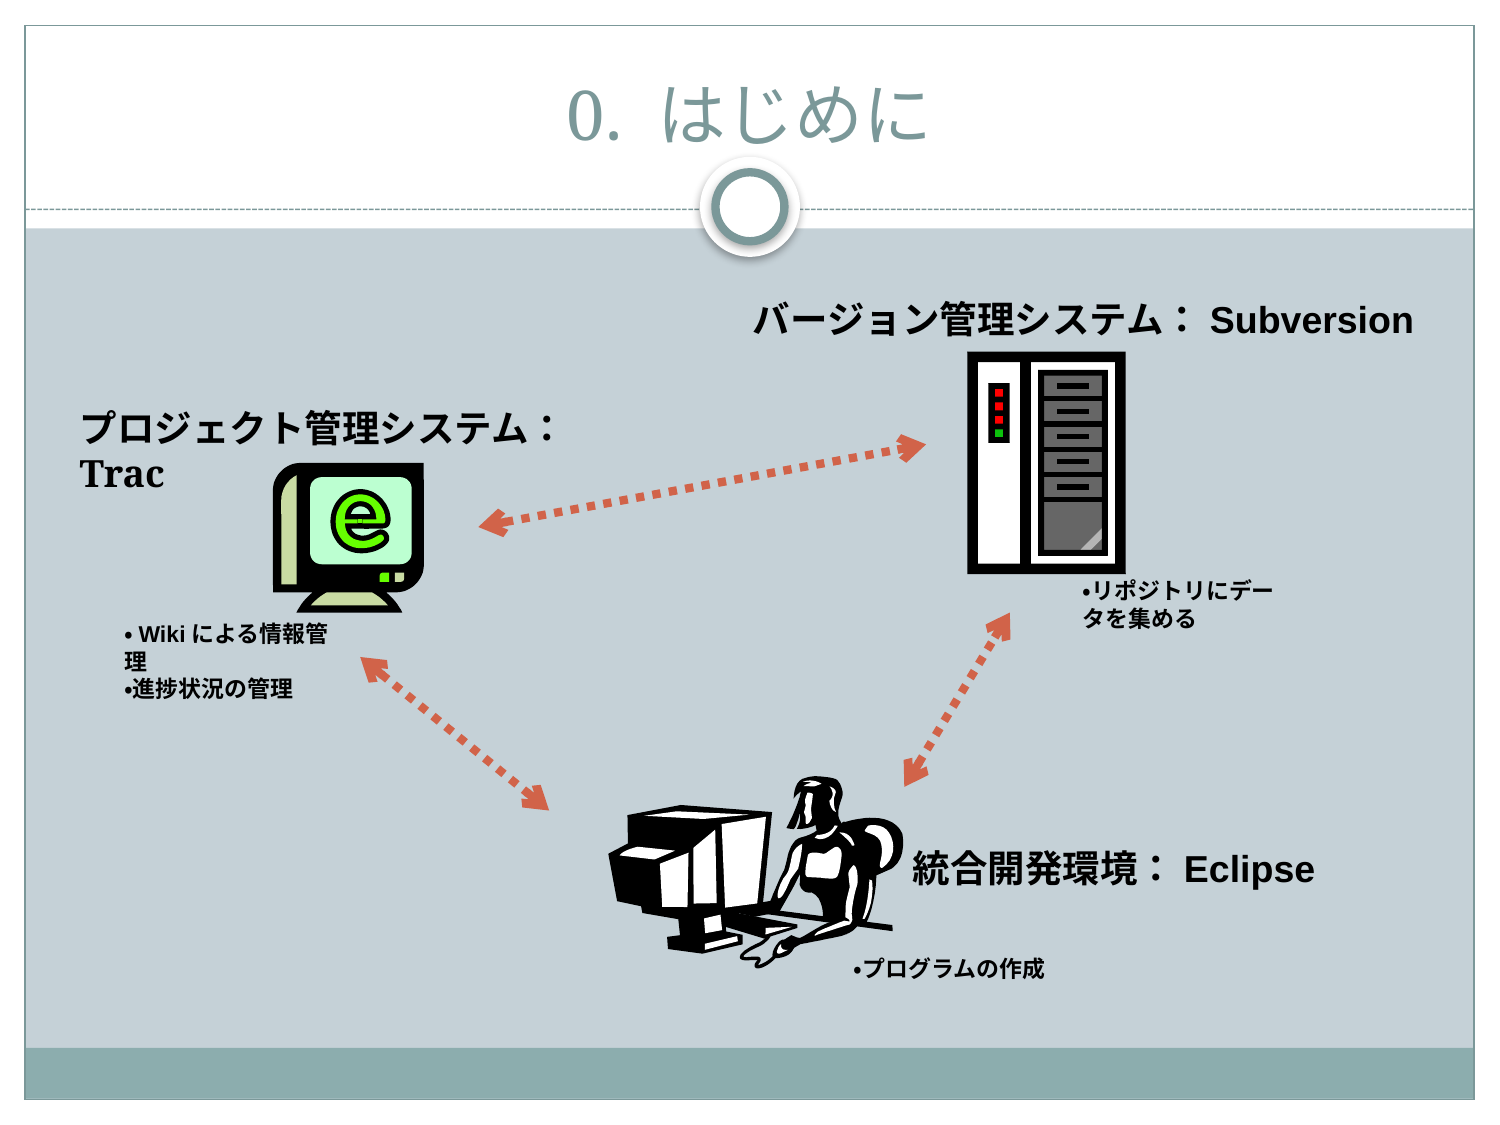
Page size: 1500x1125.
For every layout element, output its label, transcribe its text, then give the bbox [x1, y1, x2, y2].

list プロジェクト管理システム：Trac [64, 397, 656, 445]
text_box ・リポジトリにデータを集める [1067, 569, 1304, 640]
picture [966, 349, 1129, 577]
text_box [478, 444, 927, 528]
text_box ・プログラムの作成 [838, 947, 1076, 990]
text_box 統合開発環境：Eclipse [909, 837, 1341, 897]
text_box バージョン管理システム：Subversion [738, 288, 1471, 349]
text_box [359, 656, 550, 811]
title 0. はじめに [49, 37, 1450, 162]
picture [607, 775, 905, 970]
text_box ・Wikiによる情報管理 ・進捗状況の管理 [109, 612, 346, 710]
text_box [904, 612, 1011, 788]
picture [272, 462, 425, 613]
